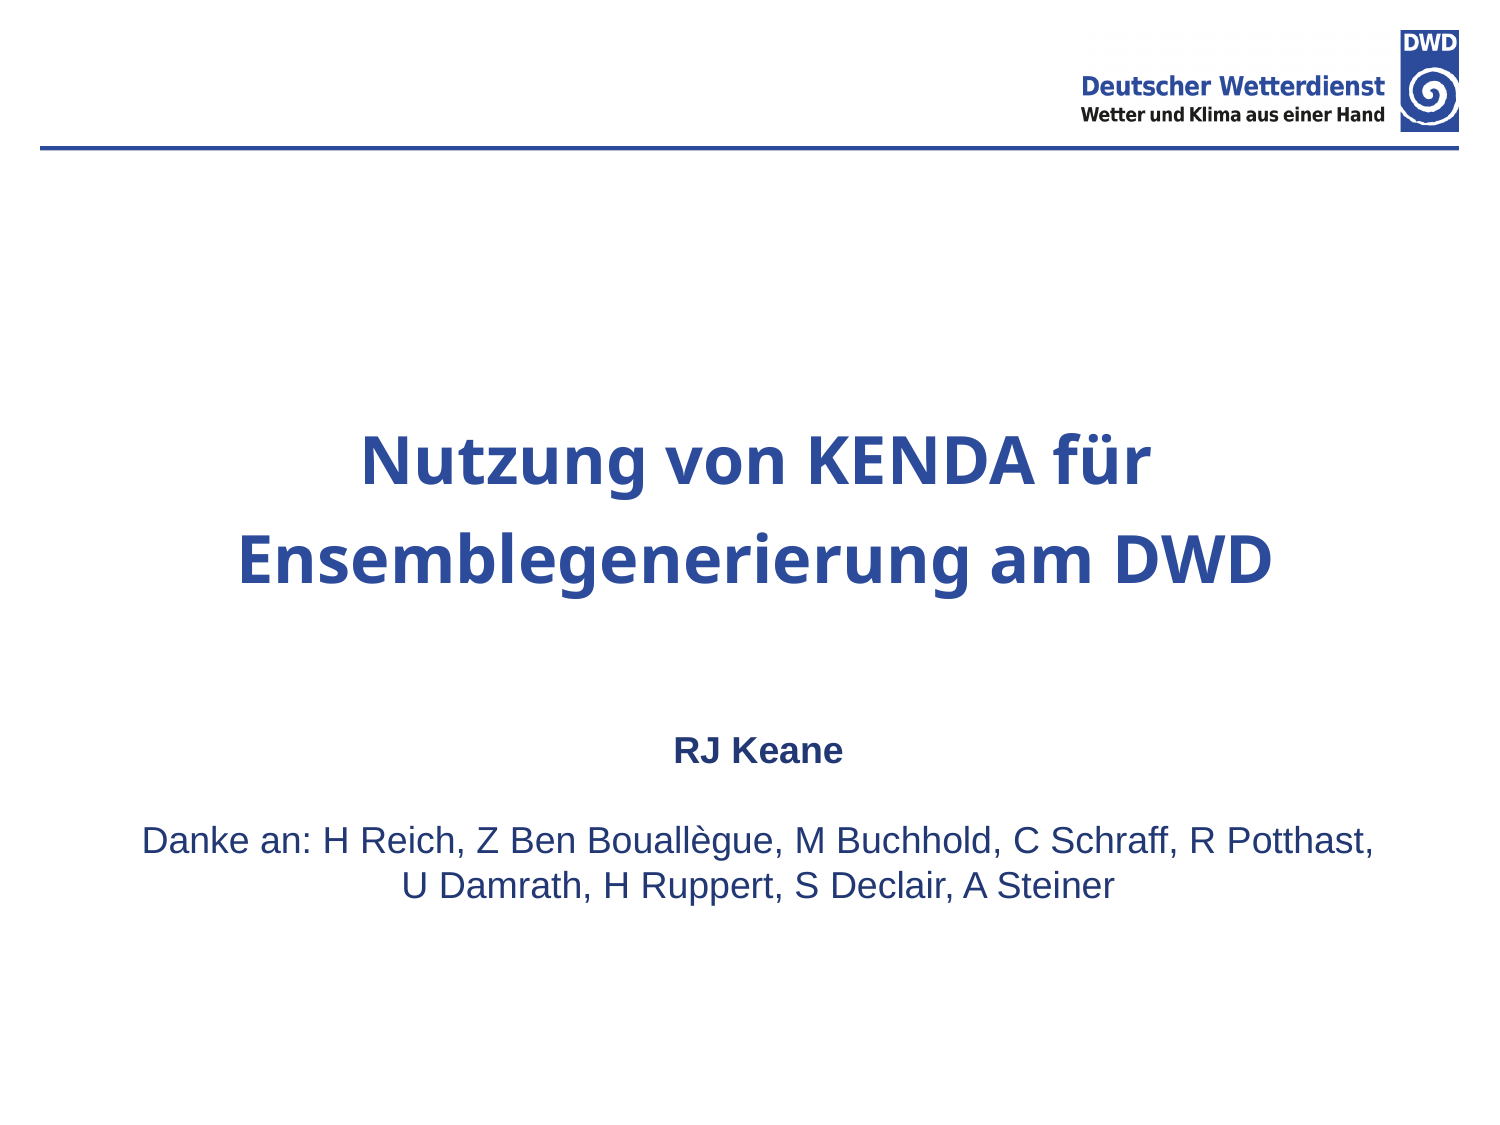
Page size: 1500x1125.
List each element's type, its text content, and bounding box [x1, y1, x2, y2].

picture [1081, 30, 1459, 132]
text_box Nutzung von KENDA für Ensemblegenerierung am DWD [81, 389, 1432, 605]
text_box RJ Keane Danke an: H Reich, Z Ben Bouallègue, M Buchhold, C Schraff, R Potthast, U Damrath, H Ruppert, S Declair, A Steiner [126, 717, 1391, 914]
